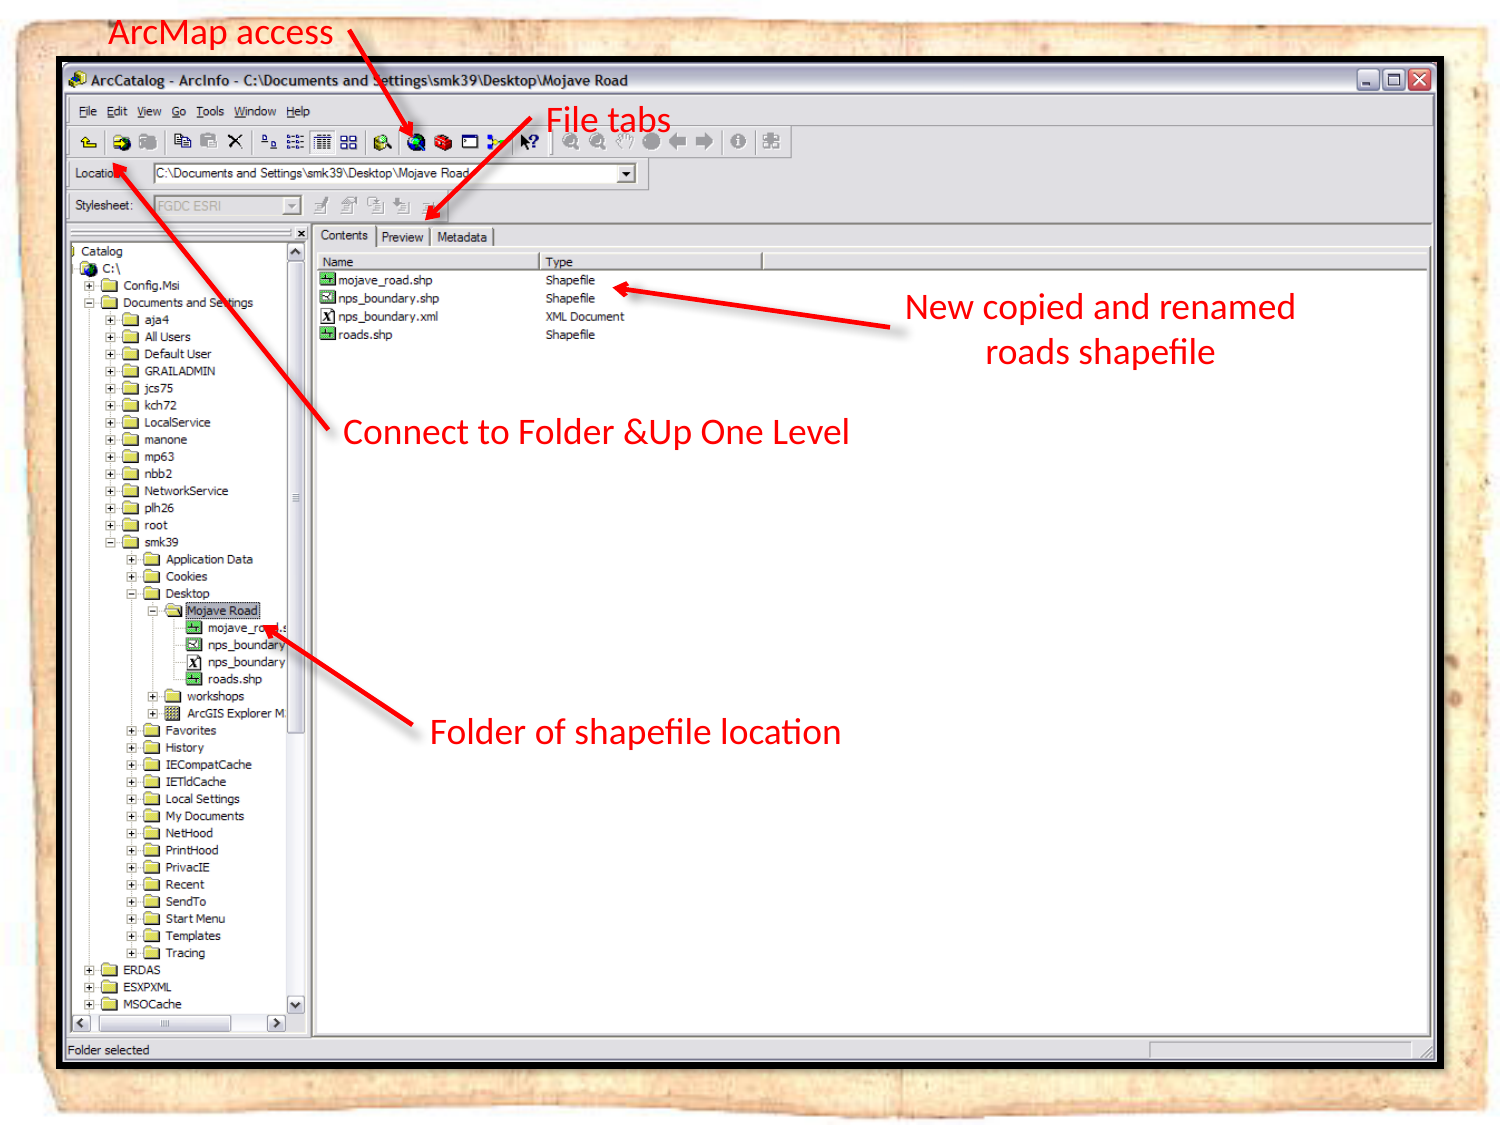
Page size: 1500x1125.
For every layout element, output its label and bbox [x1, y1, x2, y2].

text_box [112, 162, 326, 431]
text_box [262, 624, 413, 726]
text_box [424, 117, 531, 221]
picture [0, 0, 1500, 1125]
text_box [612, 287, 888, 329]
text_box [350, 30, 413, 138]
